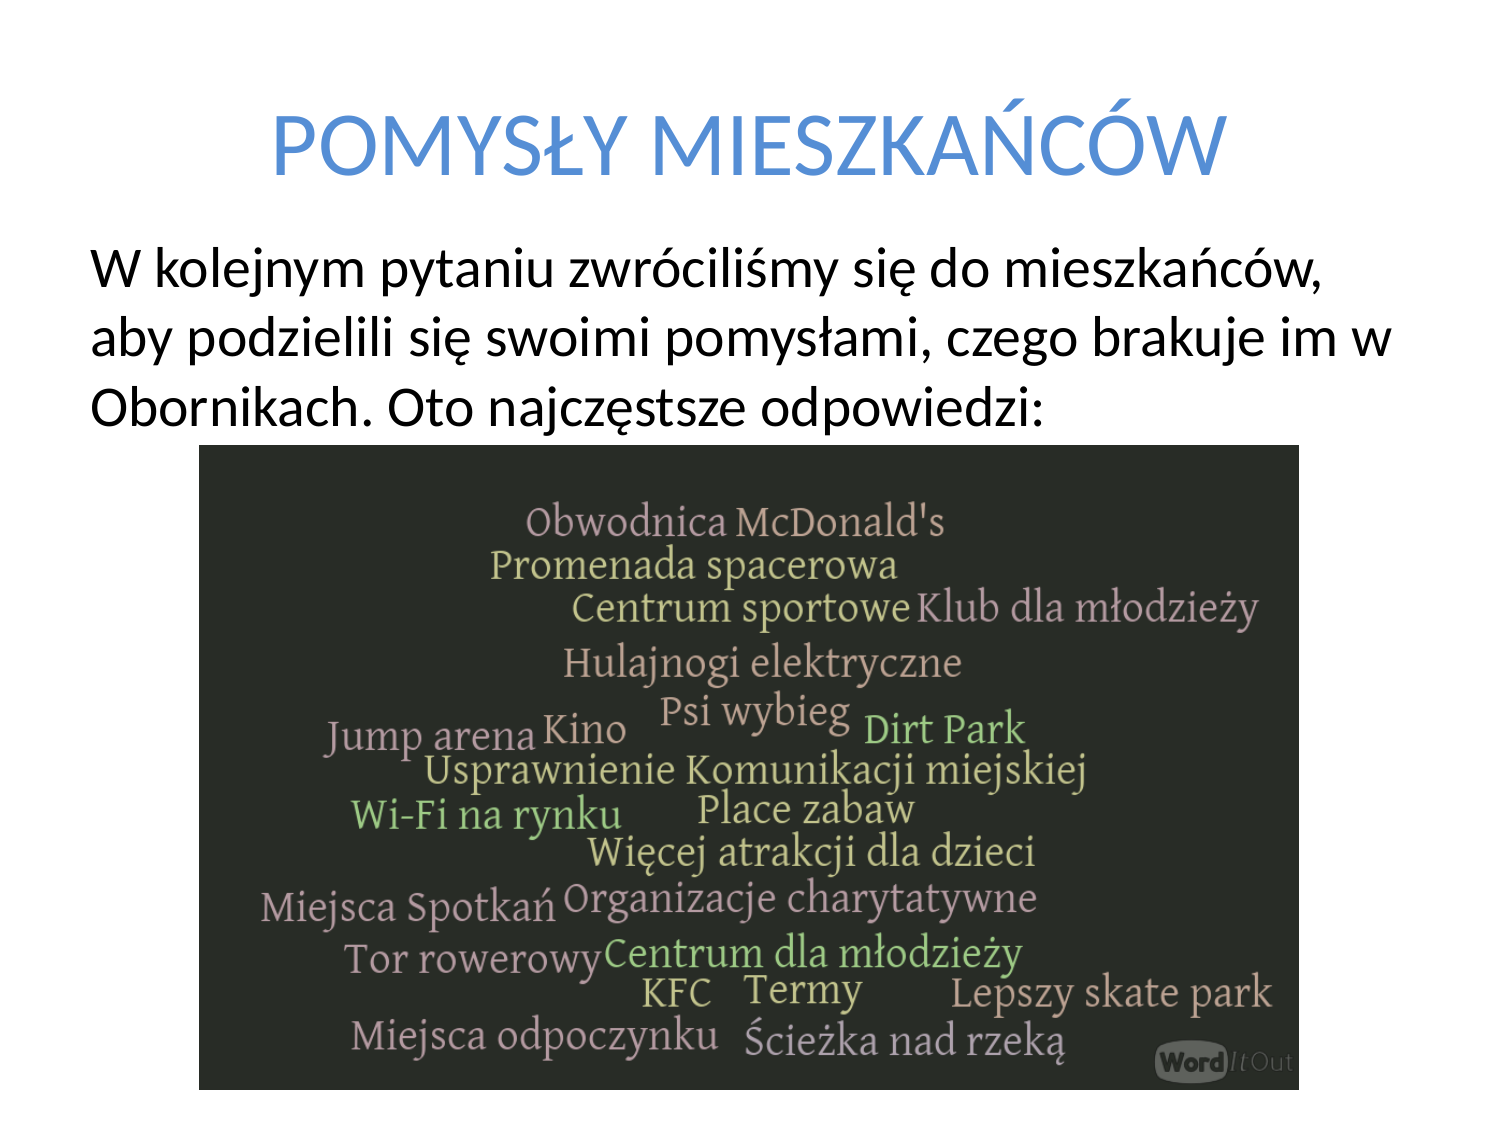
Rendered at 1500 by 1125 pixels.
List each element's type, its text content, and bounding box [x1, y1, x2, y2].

title POMYSŁY MIESZKAŃCÓW [75, 45, 1425, 222]
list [198, 445, 1299, 1091]
list W kolejnym pytaniu zwróciliśmy się do mieszkańców, aby podzielili się swoimi pomysłami, czego brakuje im w Obornikach. Oto najczęstsze odpowiedzi: [75, 222, 1430, 446]
